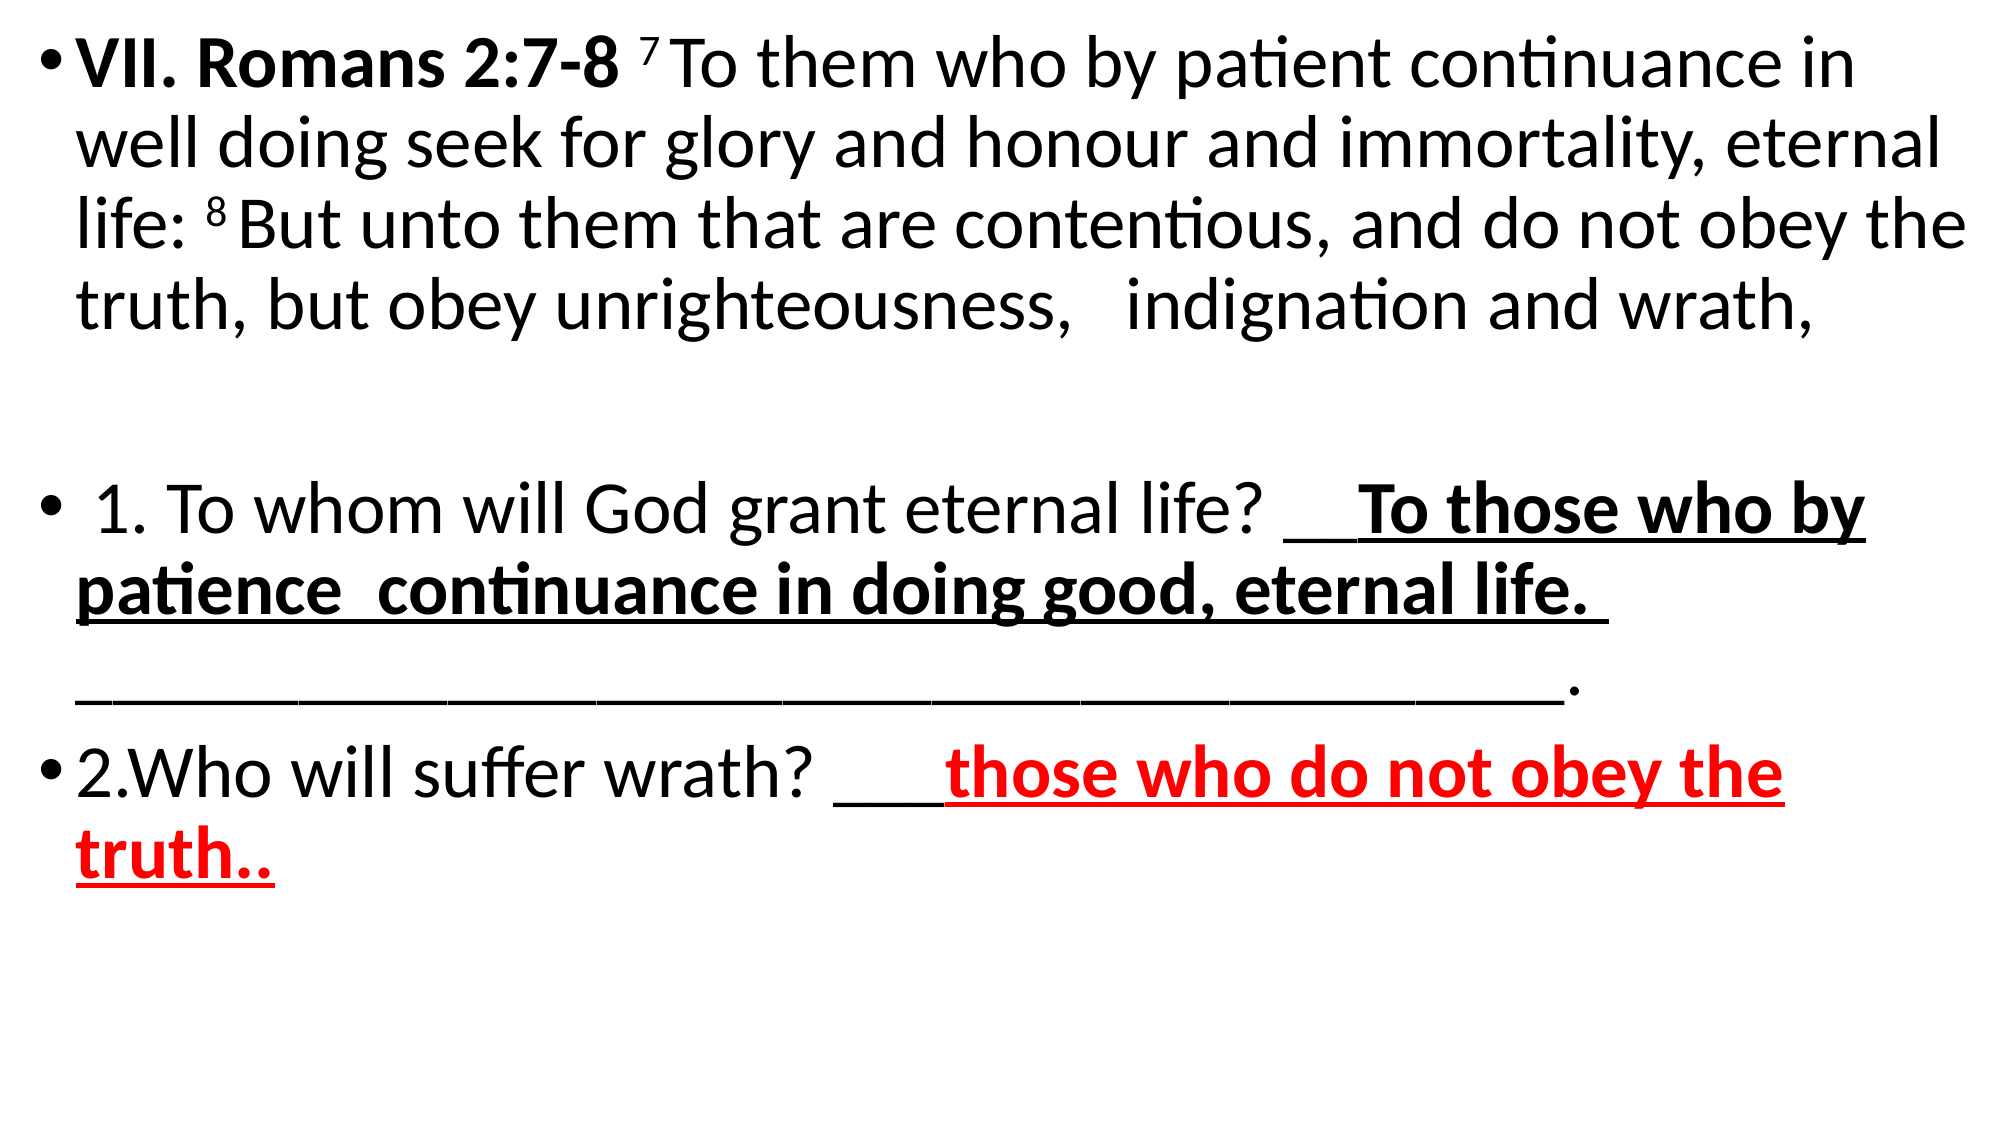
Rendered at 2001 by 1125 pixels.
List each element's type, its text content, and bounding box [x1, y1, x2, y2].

list VII. Romans 2:7-8 7 To them who by patient continuance in well doing seek for glory and honour and immortality, eternal life: 8 But unto them that are contentious, and do not obey the truth, but obey unrighteousness, indignation and wrath, 1. To whom will God grant eternal life? __To those who by patience continuance in doing good, eternal life. ________________________________________. 2.Who will suffer wrath? ___those who do not obey the truth.. [23, 14, 2000, 1125]
